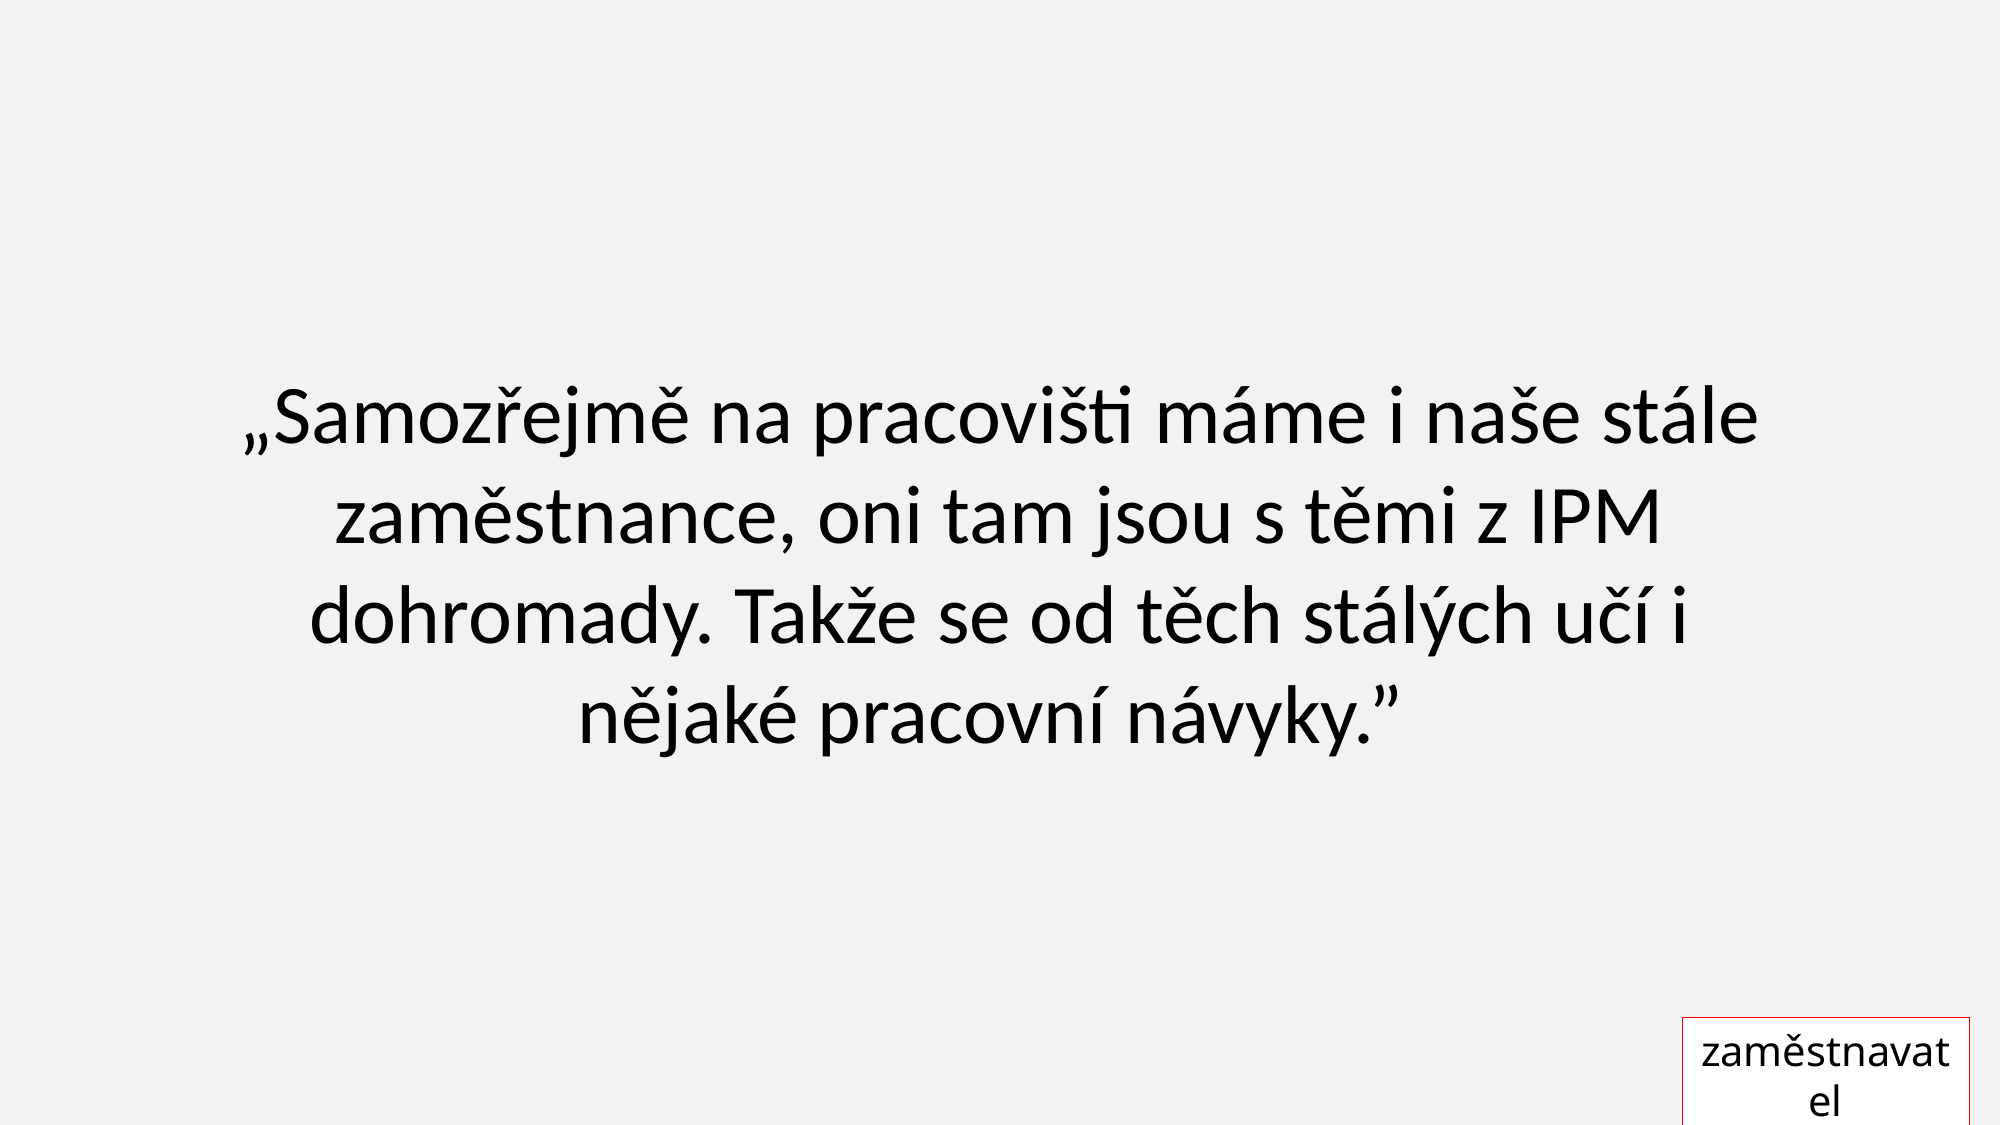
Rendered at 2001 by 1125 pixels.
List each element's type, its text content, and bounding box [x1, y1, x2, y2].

text_box zaměstnavatel [1682, 1017, 1970, 1125]
text_box „Samozřejmě na pracovišti máme i naše stále zaměstnance, oni tam jsou s těmi z IPM dohromady. Takže se od těch stálých učí i nějaké pracovní návyky.” [193, 352, 1807, 768]
